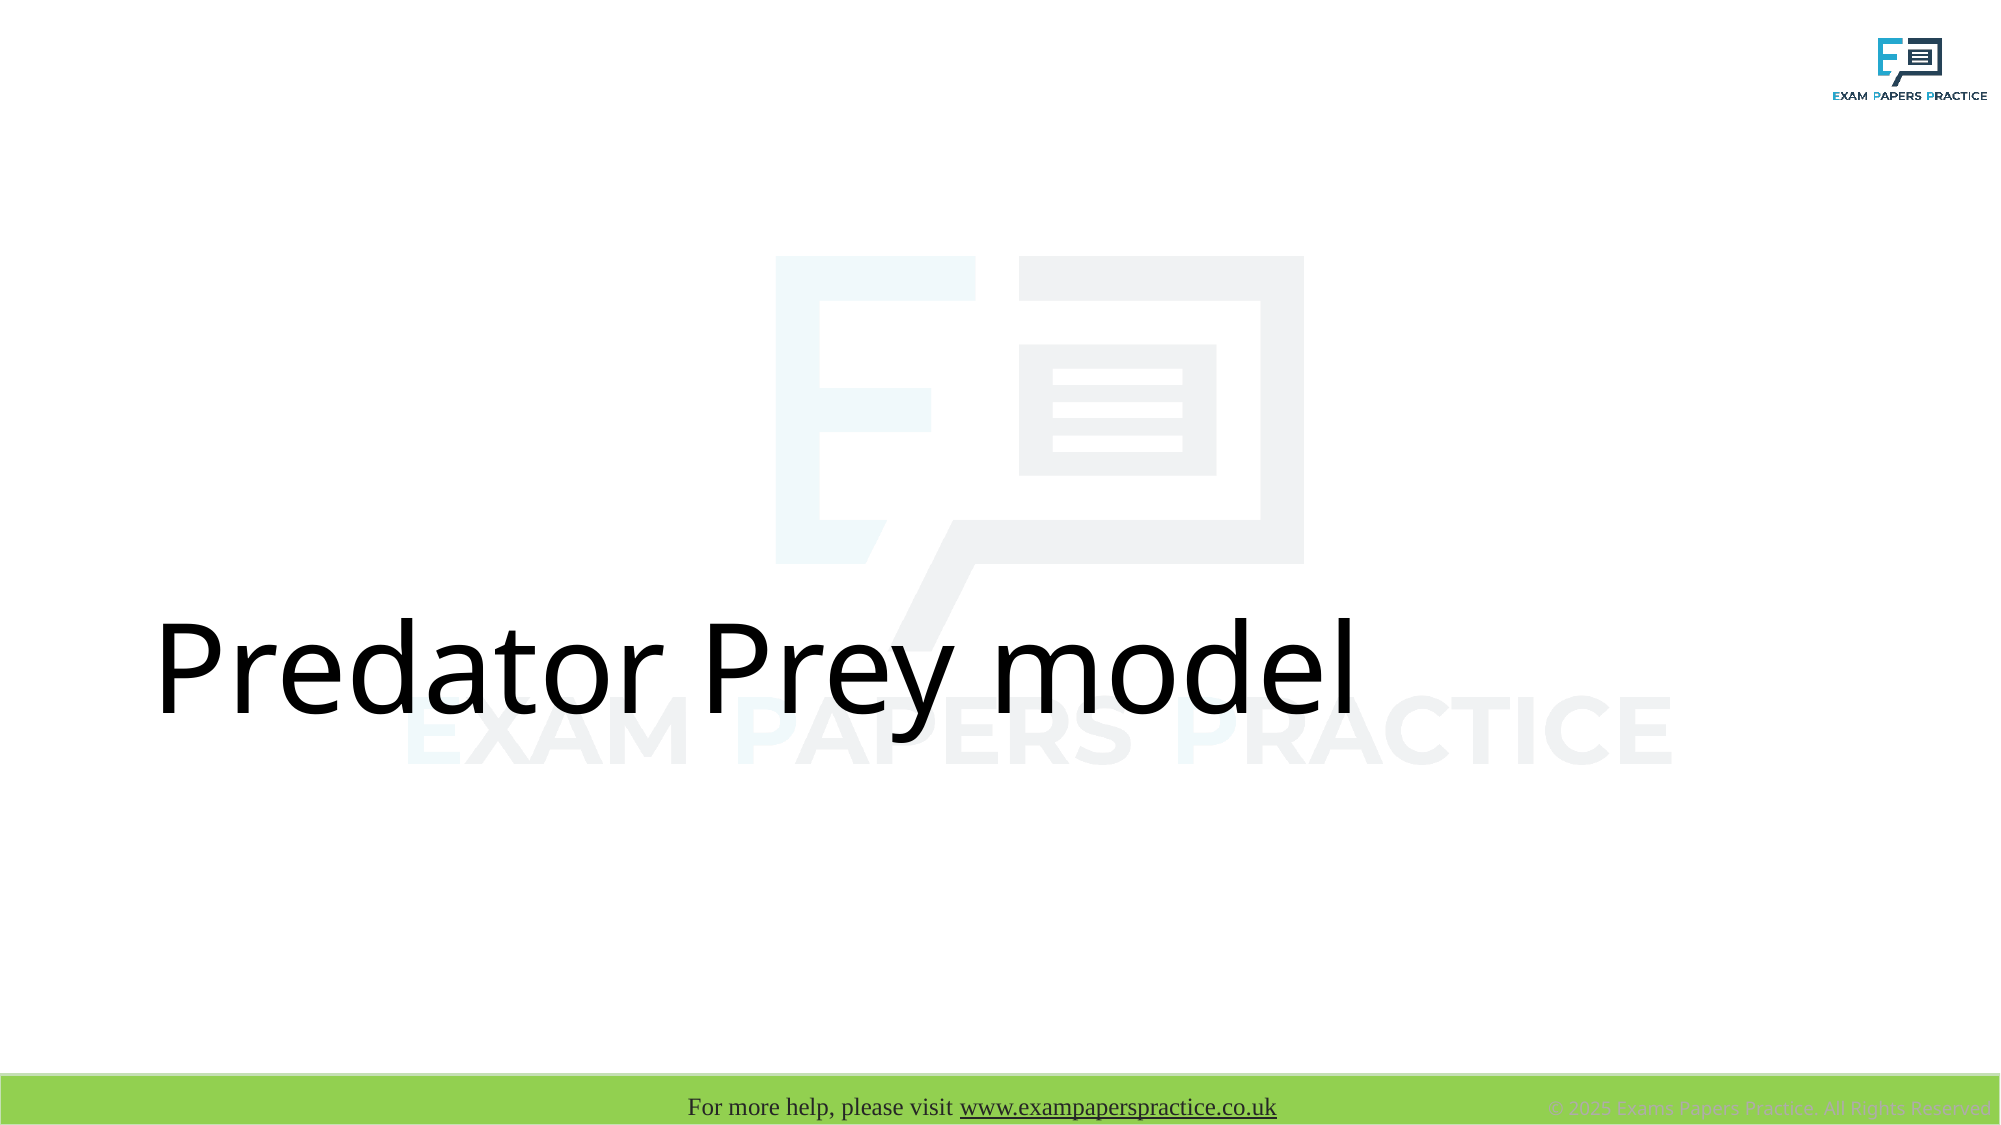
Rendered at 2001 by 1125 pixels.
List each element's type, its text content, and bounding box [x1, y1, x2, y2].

title Predator Prey model [136, 280, 1862, 749]
